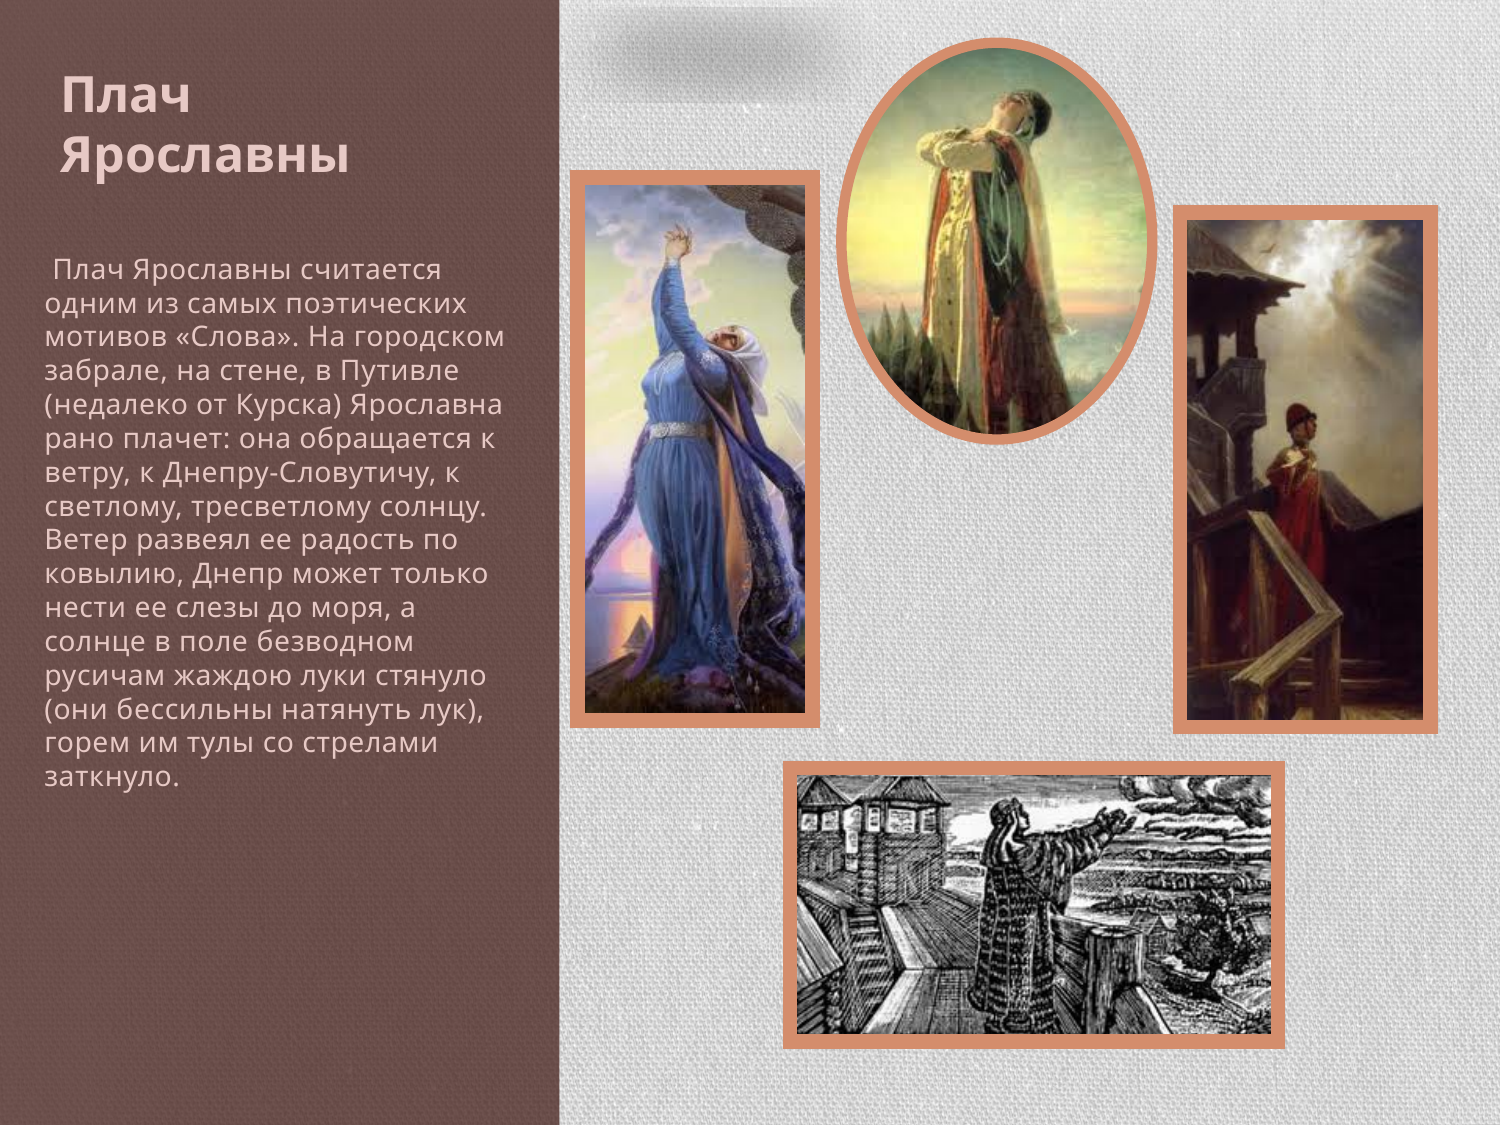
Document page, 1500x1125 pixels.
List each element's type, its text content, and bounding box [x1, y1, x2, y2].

picture [1186, 219, 1424, 721]
title Плач Ярославны [45, 37, 511, 242]
list Плач Ярославны считается одним из самых поэтических мотивов «Слова». На городском забрале, на стене, в Путивле (недалеко от Курска) Ярославна рано плачет: она обращается к ветру, к Днепру-Словутичу, к светлому, тресветлому солнцу. Ветер развеял ее радость по ковылию, Днепр может только нести ее слезы до моря, а солнце в поле безводном русичам жаждою луки стянуло (они бессильны натянуть лук), горем им тулы со стрелами заткнуло. [28, 242, 524, 812]
picture [841, 42, 1153, 440]
picture [796, 774, 1271, 1035]
picture [584, 184, 806, 714]
